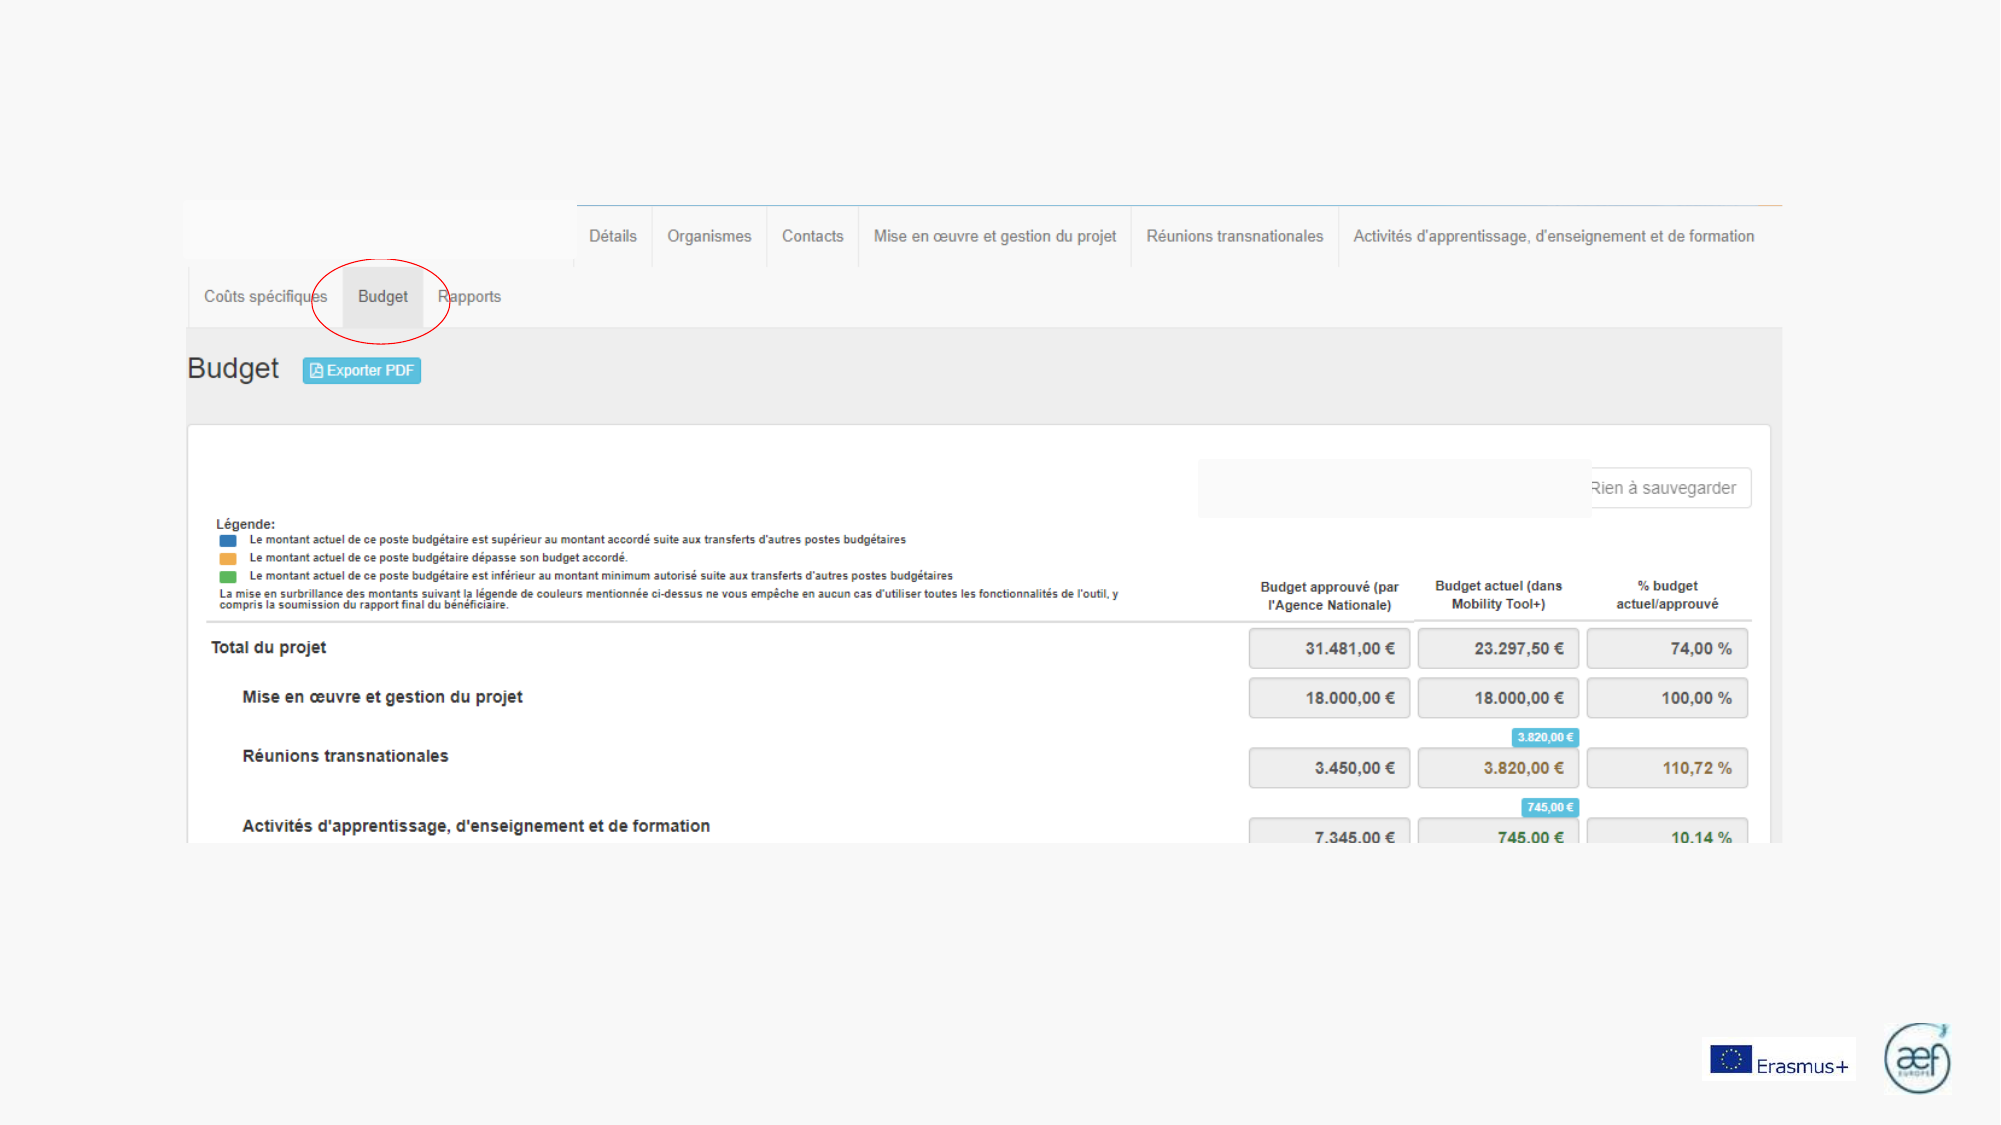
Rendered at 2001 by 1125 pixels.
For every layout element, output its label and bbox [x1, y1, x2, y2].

picture [186, 206, 1784, 844]
picture [1702, 1037, 1856, 1081]
picture [1884, 1023, 1952, 1095]
